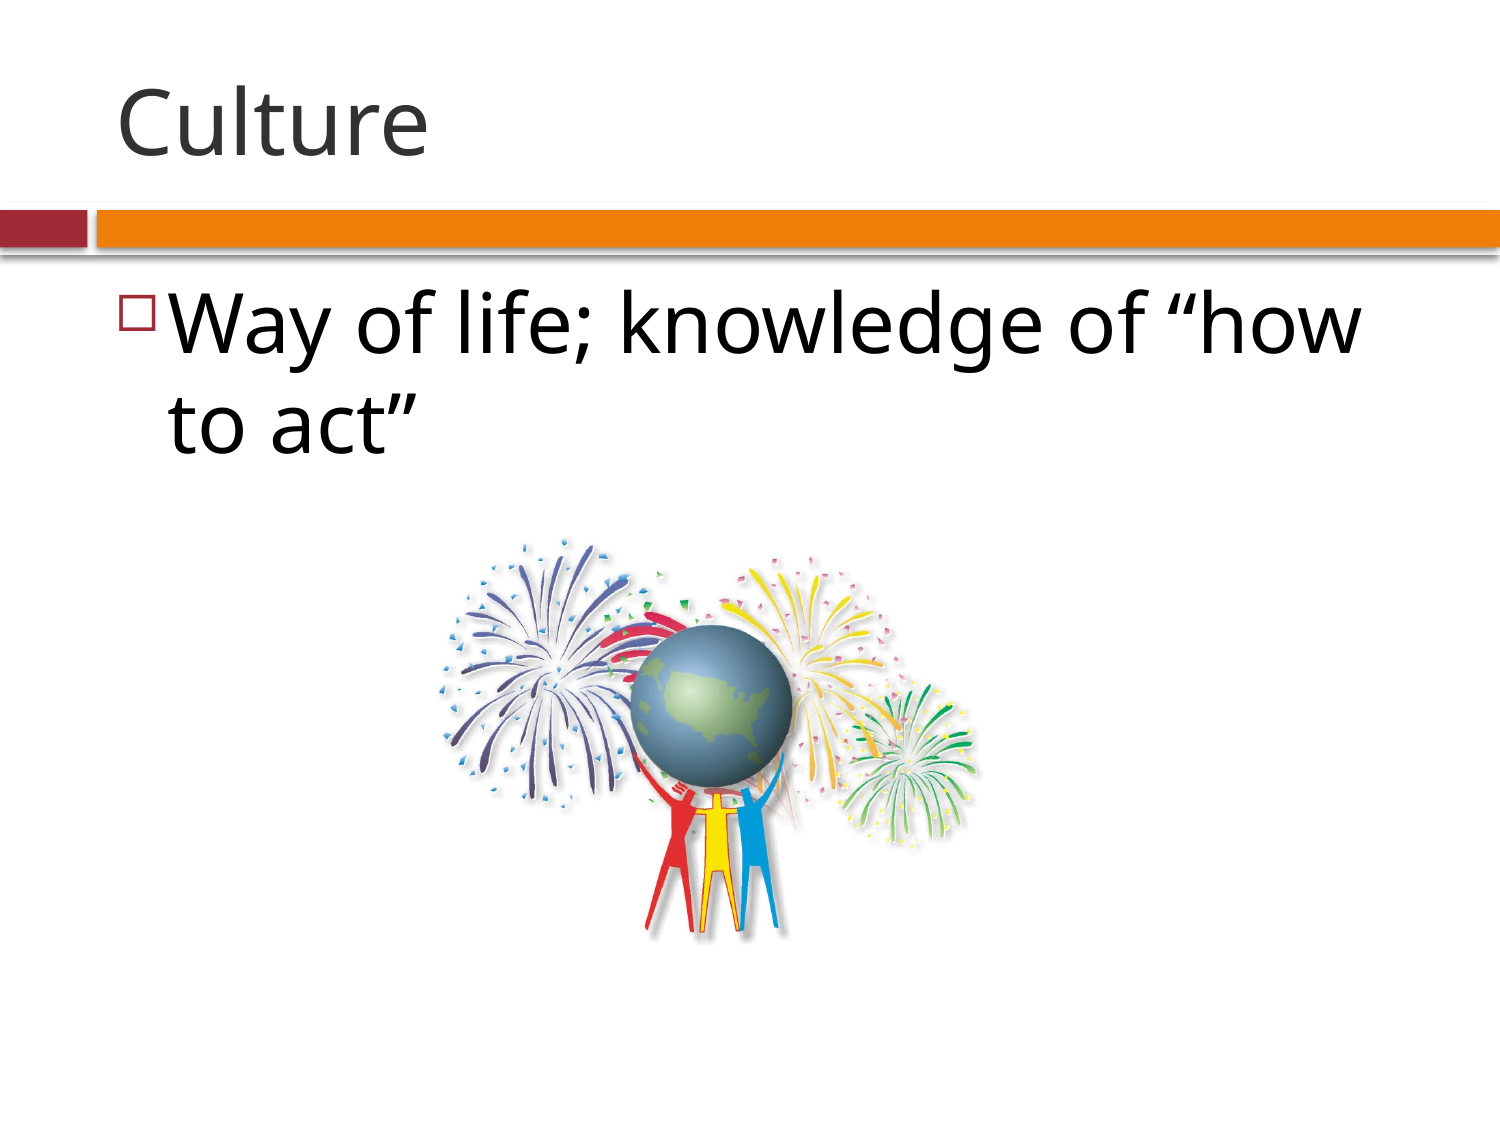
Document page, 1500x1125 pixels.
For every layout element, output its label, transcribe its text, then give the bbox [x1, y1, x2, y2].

title Culture [100, 37, 1438, 200]
list Way of life; knowledge of “how to act” [100, 262, 1438, 1000]
picture [437, 537, 985, 946]
